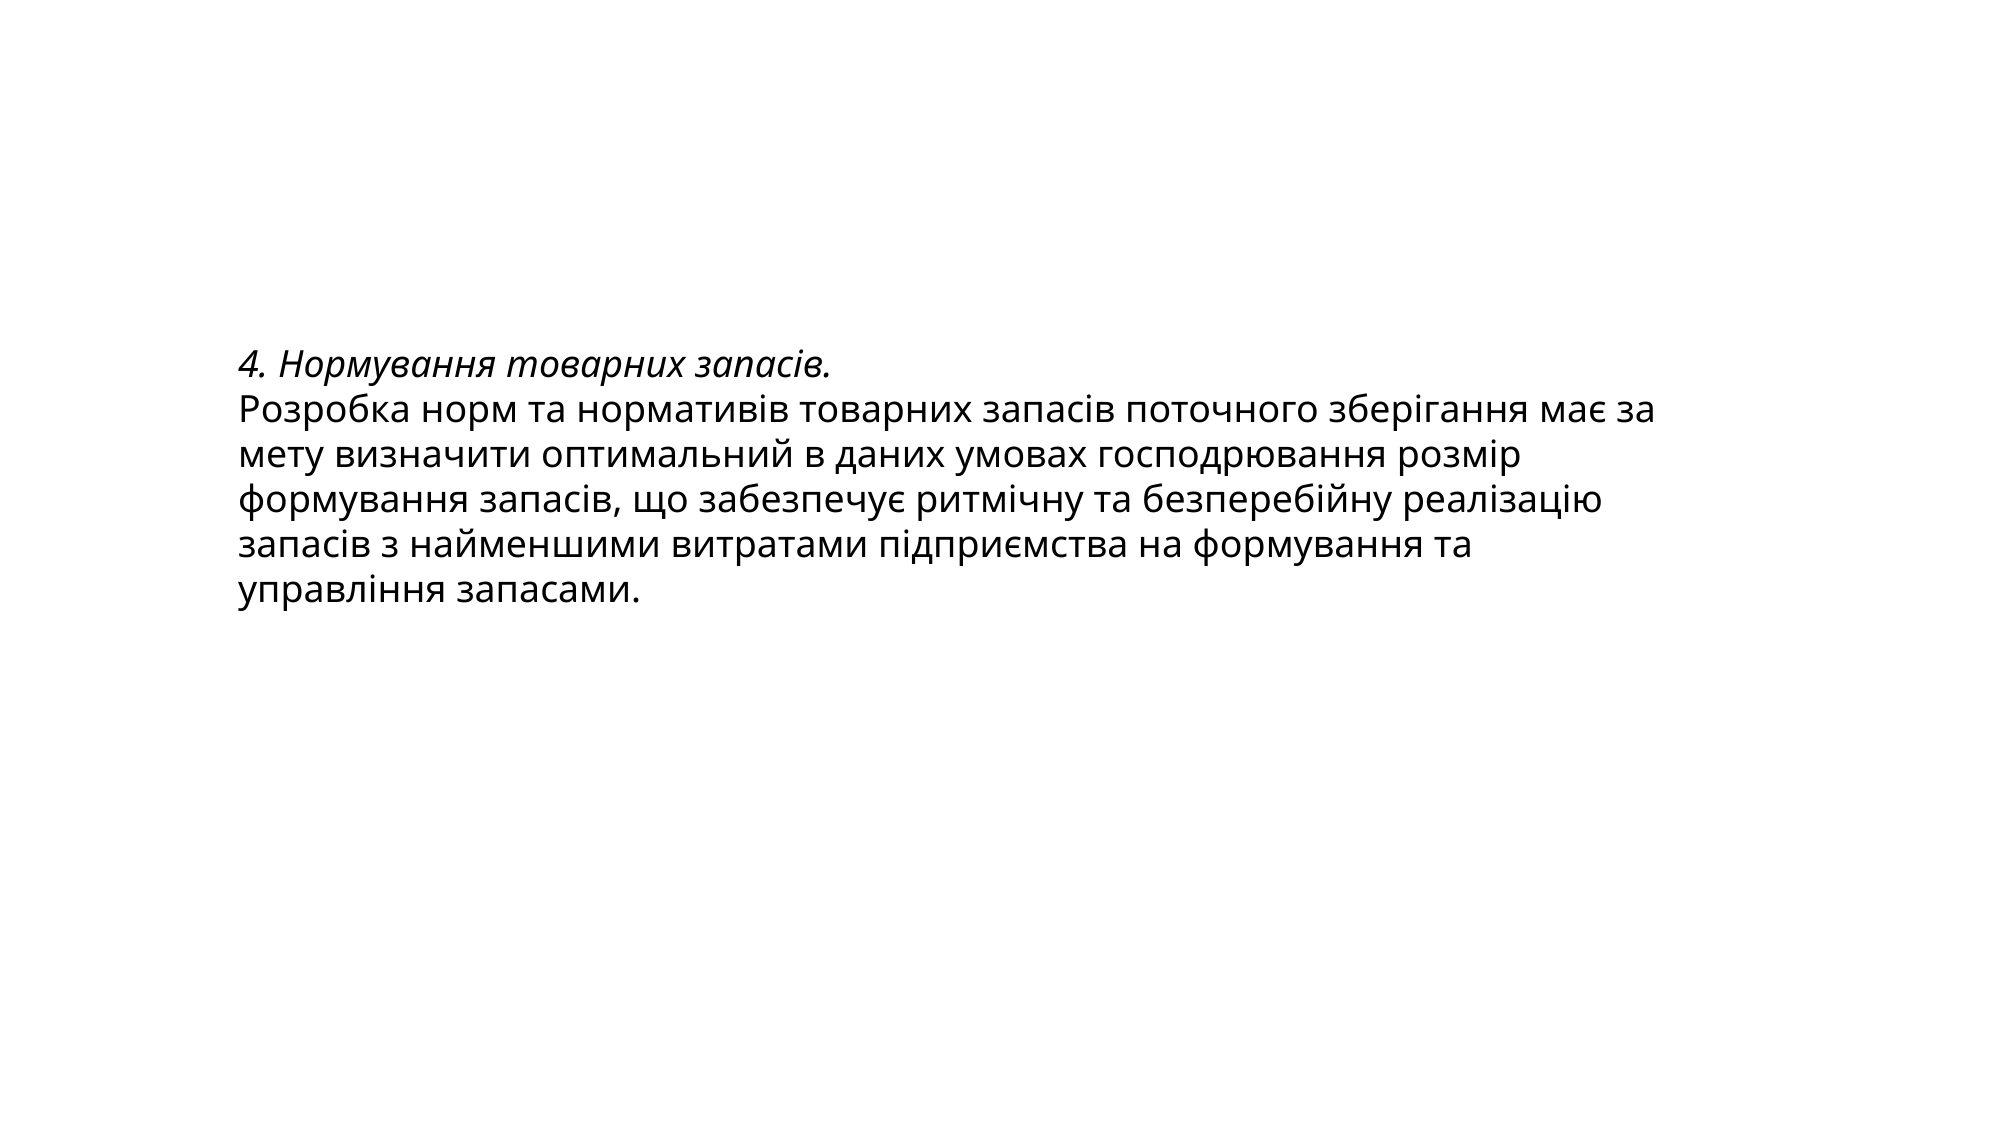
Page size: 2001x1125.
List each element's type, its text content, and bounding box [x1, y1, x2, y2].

text_box 4. Нормування товарних запасів. Розробка норм та нормативів товарних запасів поточного зберігання має за мету визначити оптимальний в даних умовах господрювання розмір формування запасів, що забезпечує ритмічну та безперебійну реалізацію запасів з найменшими витратами підприємства на формування та управління запасами. [223, 332, 1700, 618]
